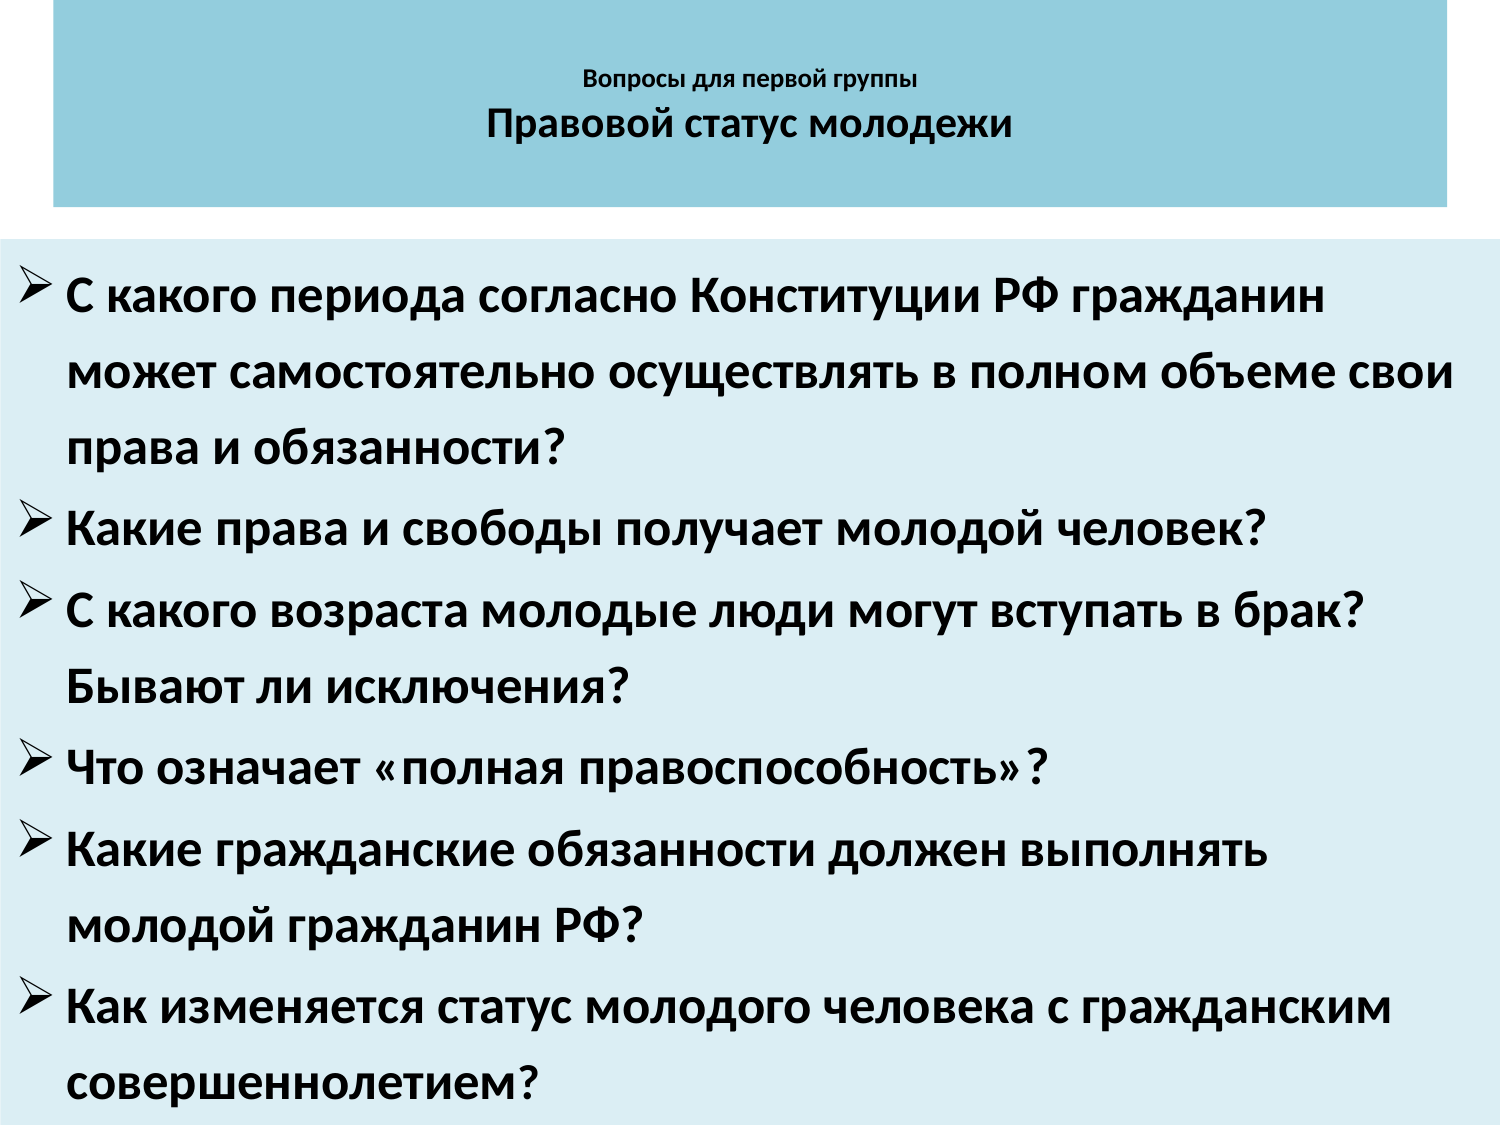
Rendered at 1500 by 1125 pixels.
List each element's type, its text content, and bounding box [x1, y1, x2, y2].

list С какого периода согласно Конституции РФ гражданин может самостоятельно осуществлять в полном объеме свои права и обязанности? Какие права и свободы получает молодой человек? С какого возраста молодые люди могут вступать в брак? Бывают ли исключения? Что означает «полная правоспособность»? Какие гражданские обязанности должен выполнять молодой гражданин РФ? Как изменяется статус молодого человека с гражданским совершеннолетием? [0, 239, 1500, 1125]
title Вопросы для первой группы Правовой статус молодежи [53, 0, 1448, 208]
